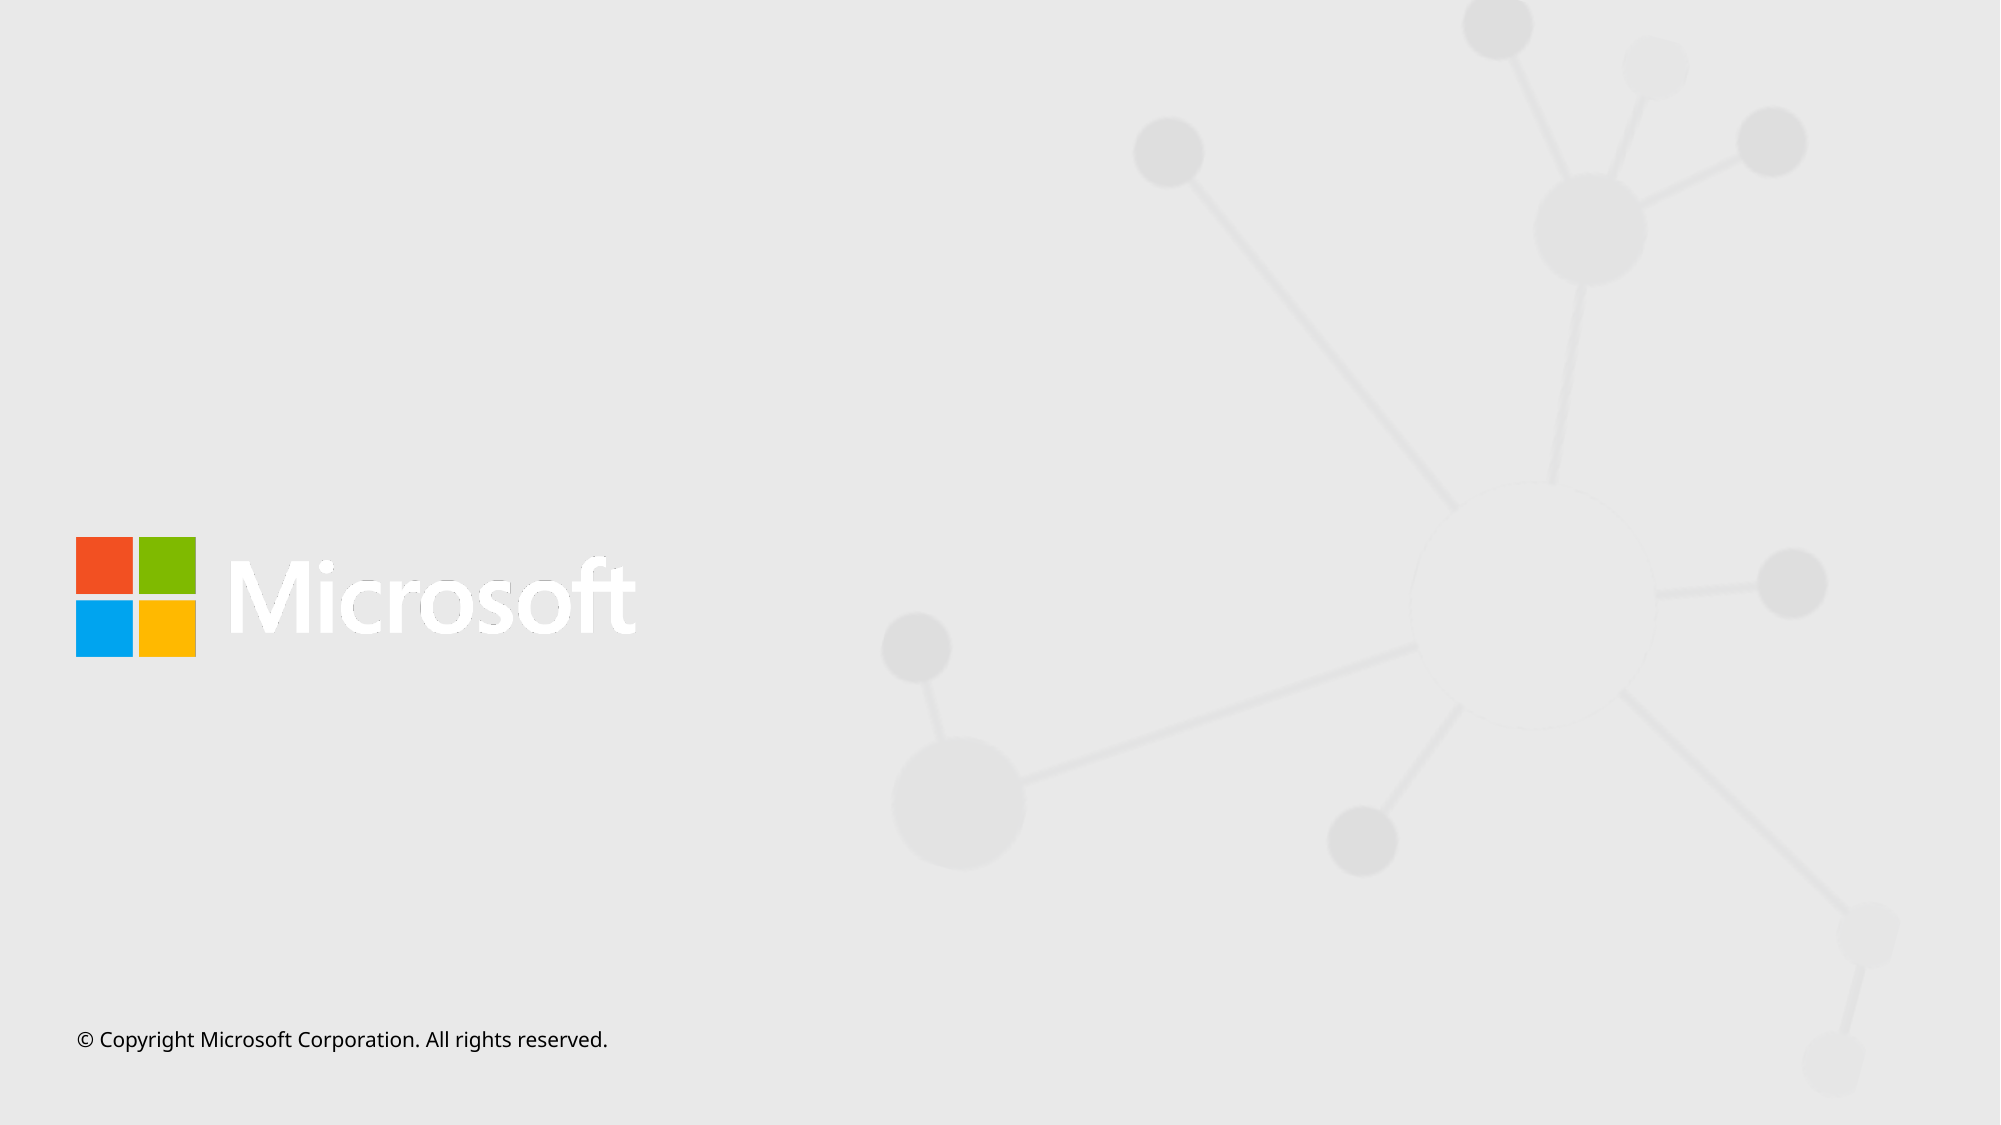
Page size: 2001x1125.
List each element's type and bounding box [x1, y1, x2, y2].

picture [67, 465, 712, 728]
